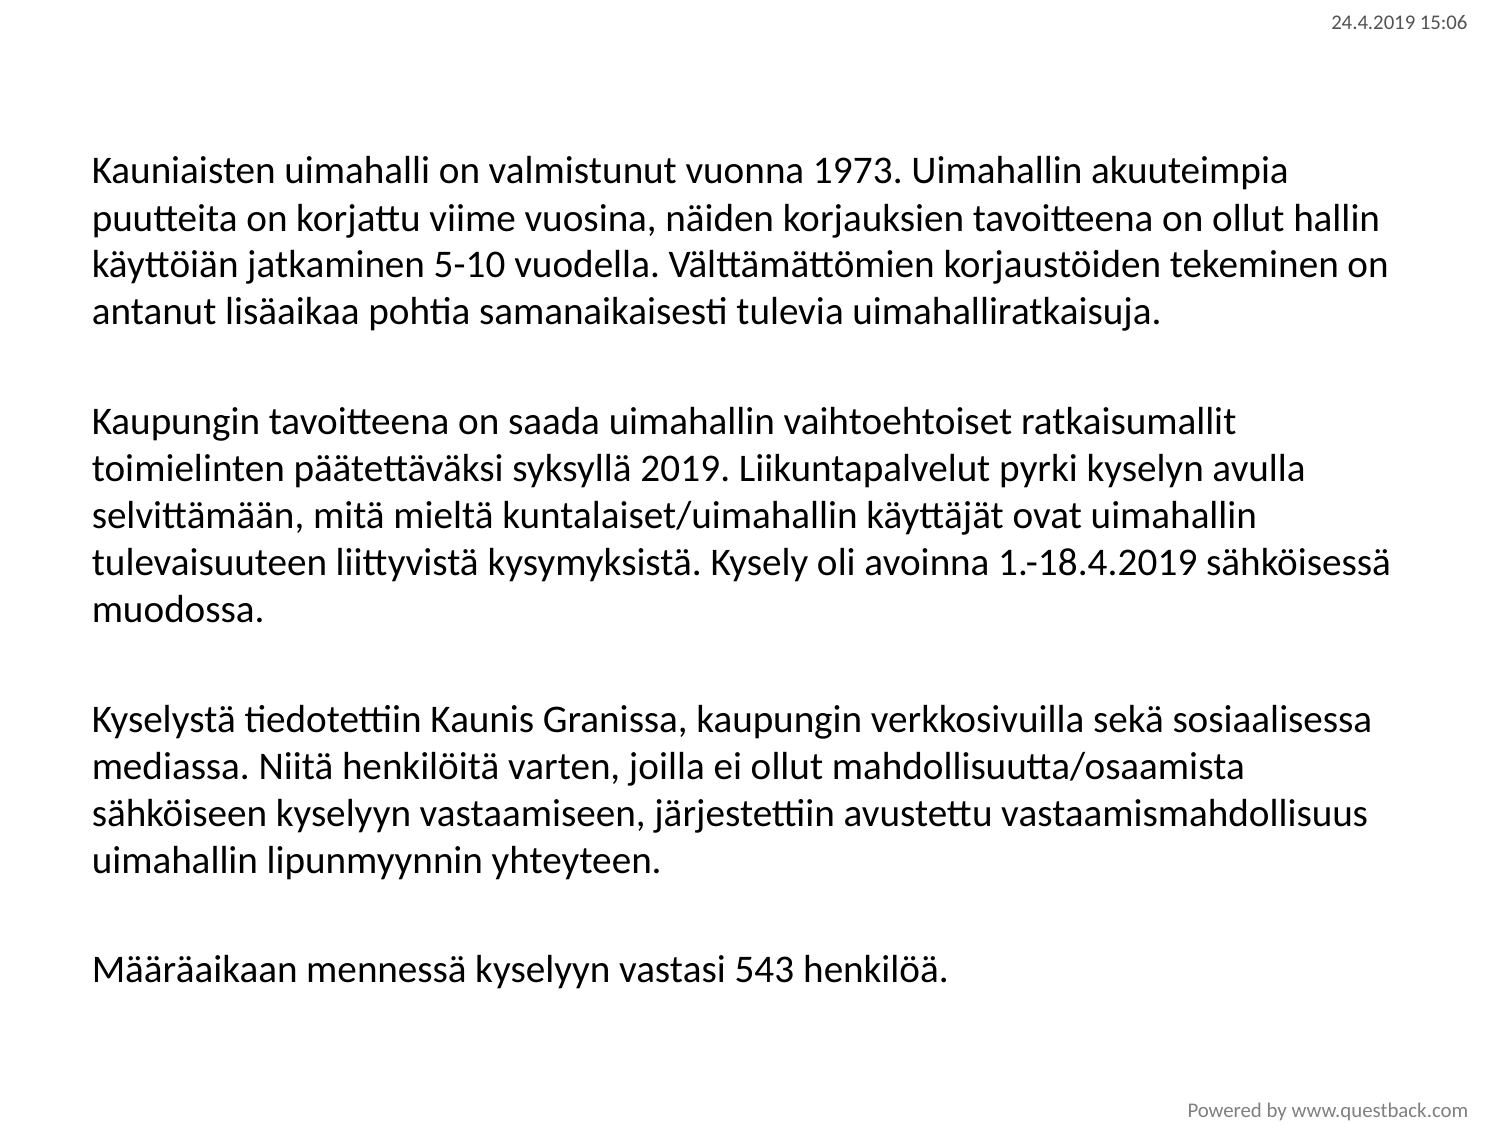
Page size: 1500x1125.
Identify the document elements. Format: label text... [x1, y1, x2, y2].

list Kauniaisten uimahalli on valmistunut vuonna 1973. Uimahallin akuuteimpia puutteita on korjattu viime vuosina, näiden korjauksien tavoitteena on ollut hallin käyttöiän jatkaminen 5-10 vuodella. Välttämättömien korjaustöiden tekeminen on antanut lisäaikaa pohtia samanaikaisesti tulevia uimahalliratkaisuja. Kaupungin tavoitteena on saada uimahallin vaihtoehtoiset ratkaisumallit toimielinten päätettäväksi syksyllä 2019. Liikuntapalvelut pyrki kyselyn avulla selvittämään, mitä mieltä kuntalaiset/uimahallin käyttäjät ovat uimahallin tulevaisuuteen liittyvistä kysymyksistä. Kysely oli avoinna 1.-18.4.2019 sähköisessä muodossa. Kyselystä tiedotettiin Kaunis Granissa, kaupungin verkkosivuilla sekä sosiaalisessa mediassa. Niitä henkilöitä varten, joilla ei ollut mahdollisuutta/osaamista sähköiseen kyselyyn vastaamiseen, järjestettiin avustettu vastaamismahdollisuus uimahallin lipunmyynnin yhteyteen. Määräaikaan mennessä kyselyyn vastasi 543 henkilöä. [76, 137, 1424, 1035]
